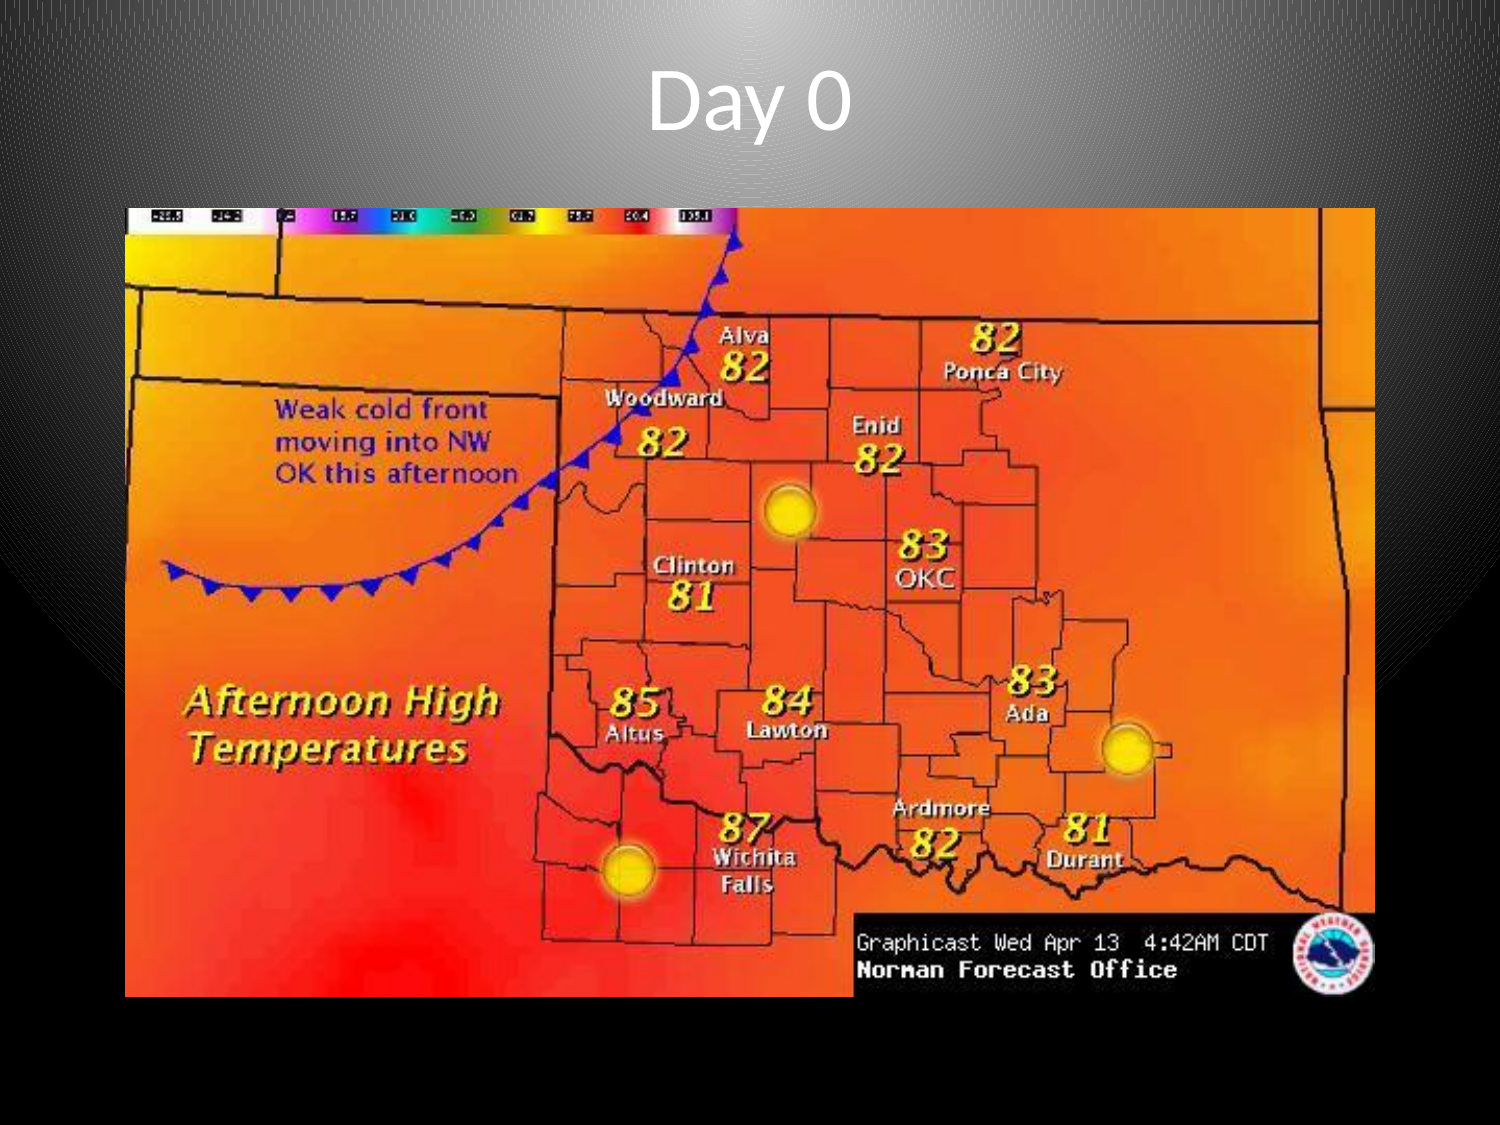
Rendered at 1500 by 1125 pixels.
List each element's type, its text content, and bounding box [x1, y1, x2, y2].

picture [124, 208, 1376, 997]
title Day 0 [75, 0, 1425, 188]
